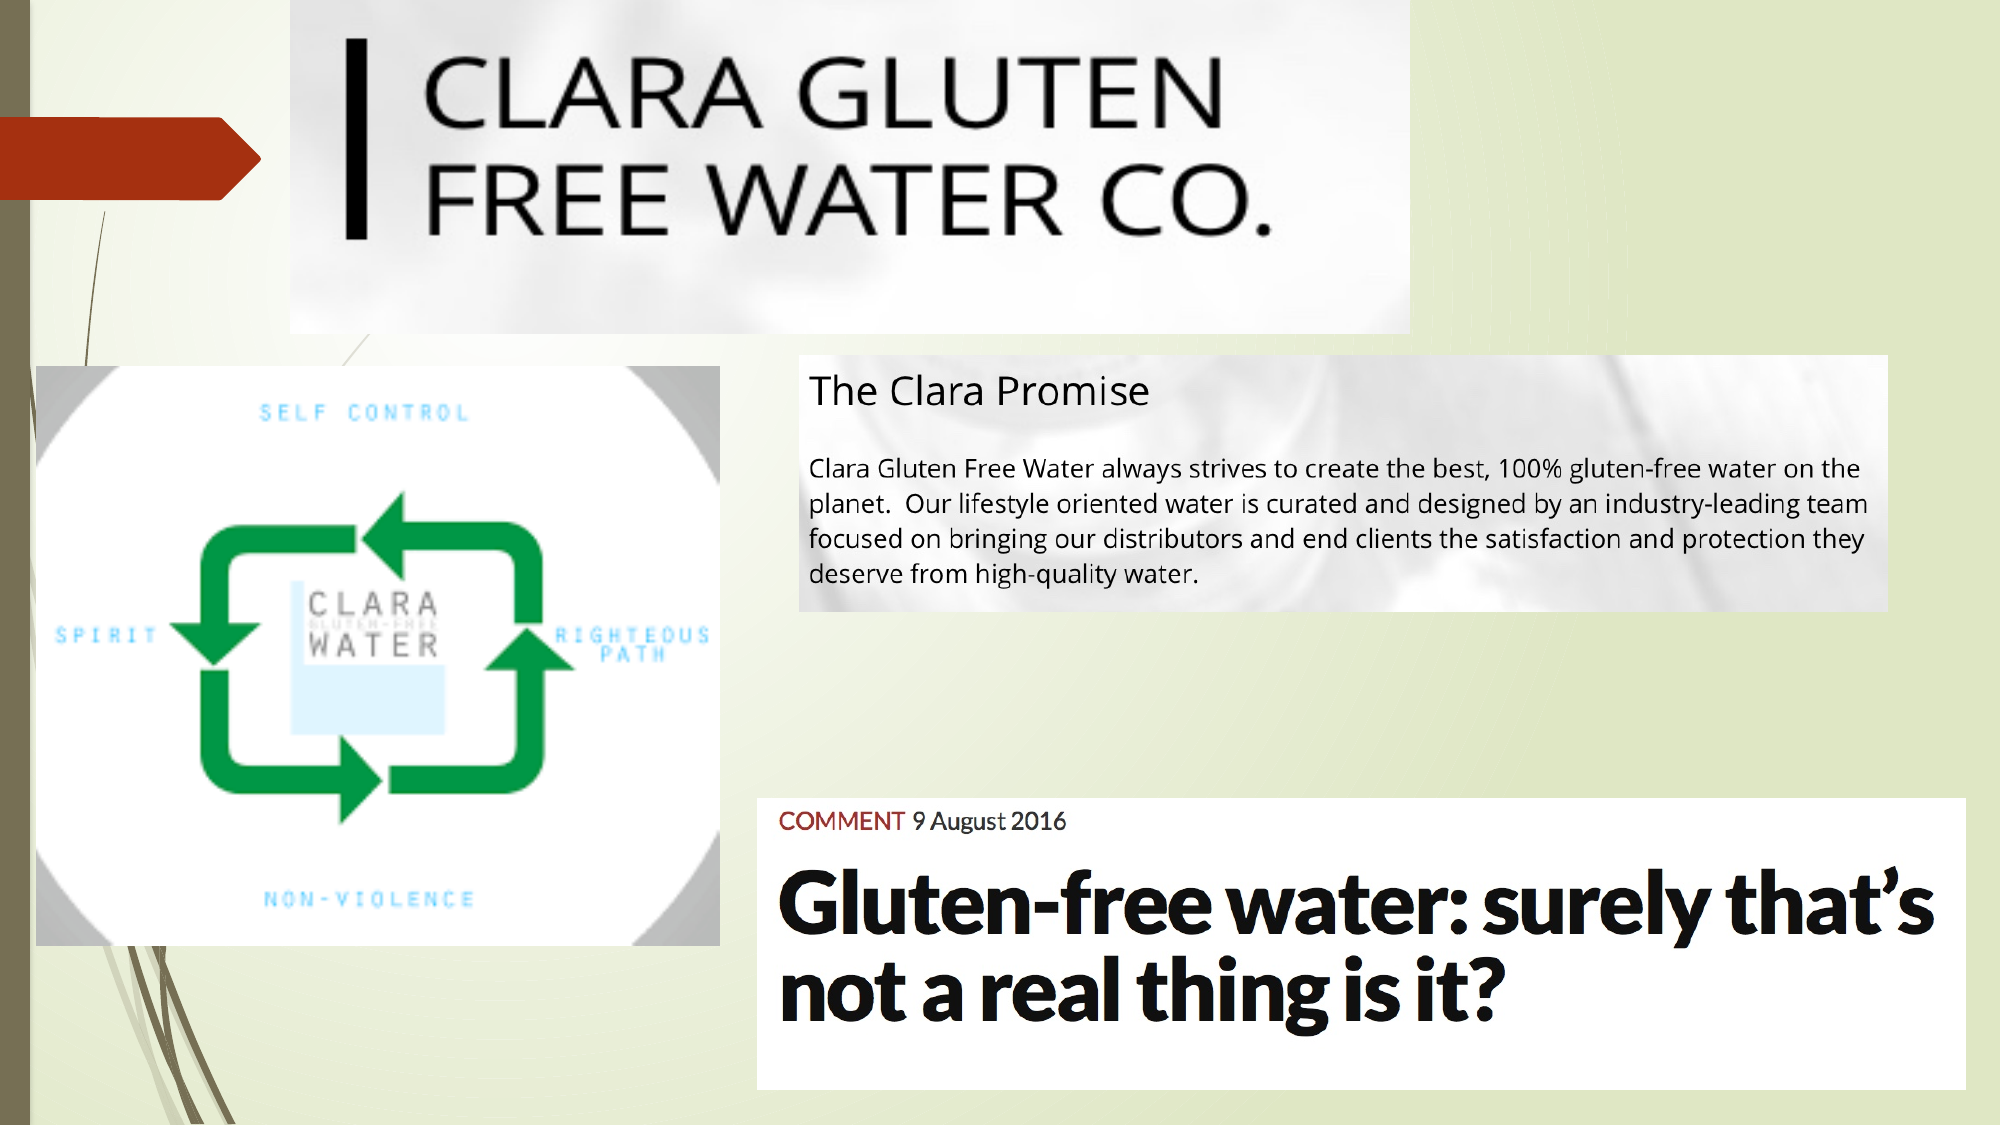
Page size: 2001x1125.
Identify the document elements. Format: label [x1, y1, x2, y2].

picture [798, 355, 1888, 612]
picture [36, 365, 720, 946]
picture [290, 0, 1410, 335]
picture [757, 798, 1967, 1090]
